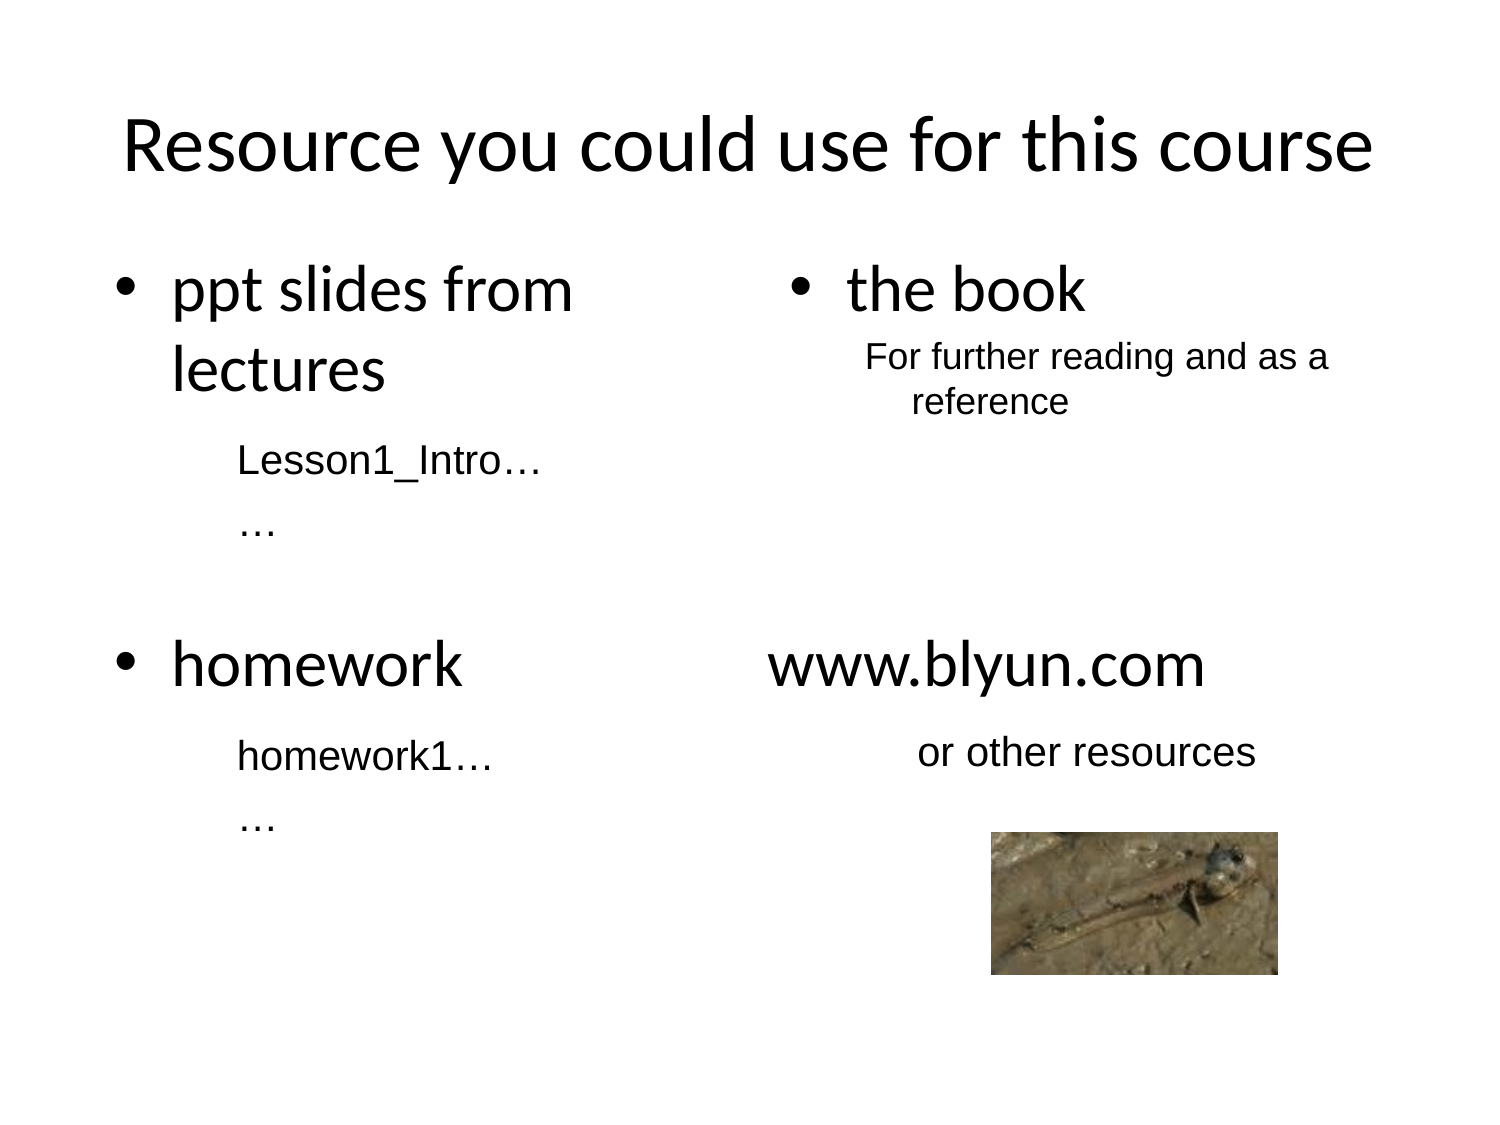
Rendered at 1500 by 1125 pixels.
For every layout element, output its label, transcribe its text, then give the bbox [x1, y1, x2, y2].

list ppt slides from lectures Lesson1_Intro… … [99, 237, 738, 600]
title Resource you could use for this course [75, 45, 1425, 233]
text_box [774, 612, 1278, 976]
text_box the book For further reading and as a reference [774, 237, 1413, 512]
text_box homework homework1… … [99, 612, 738, 975]
